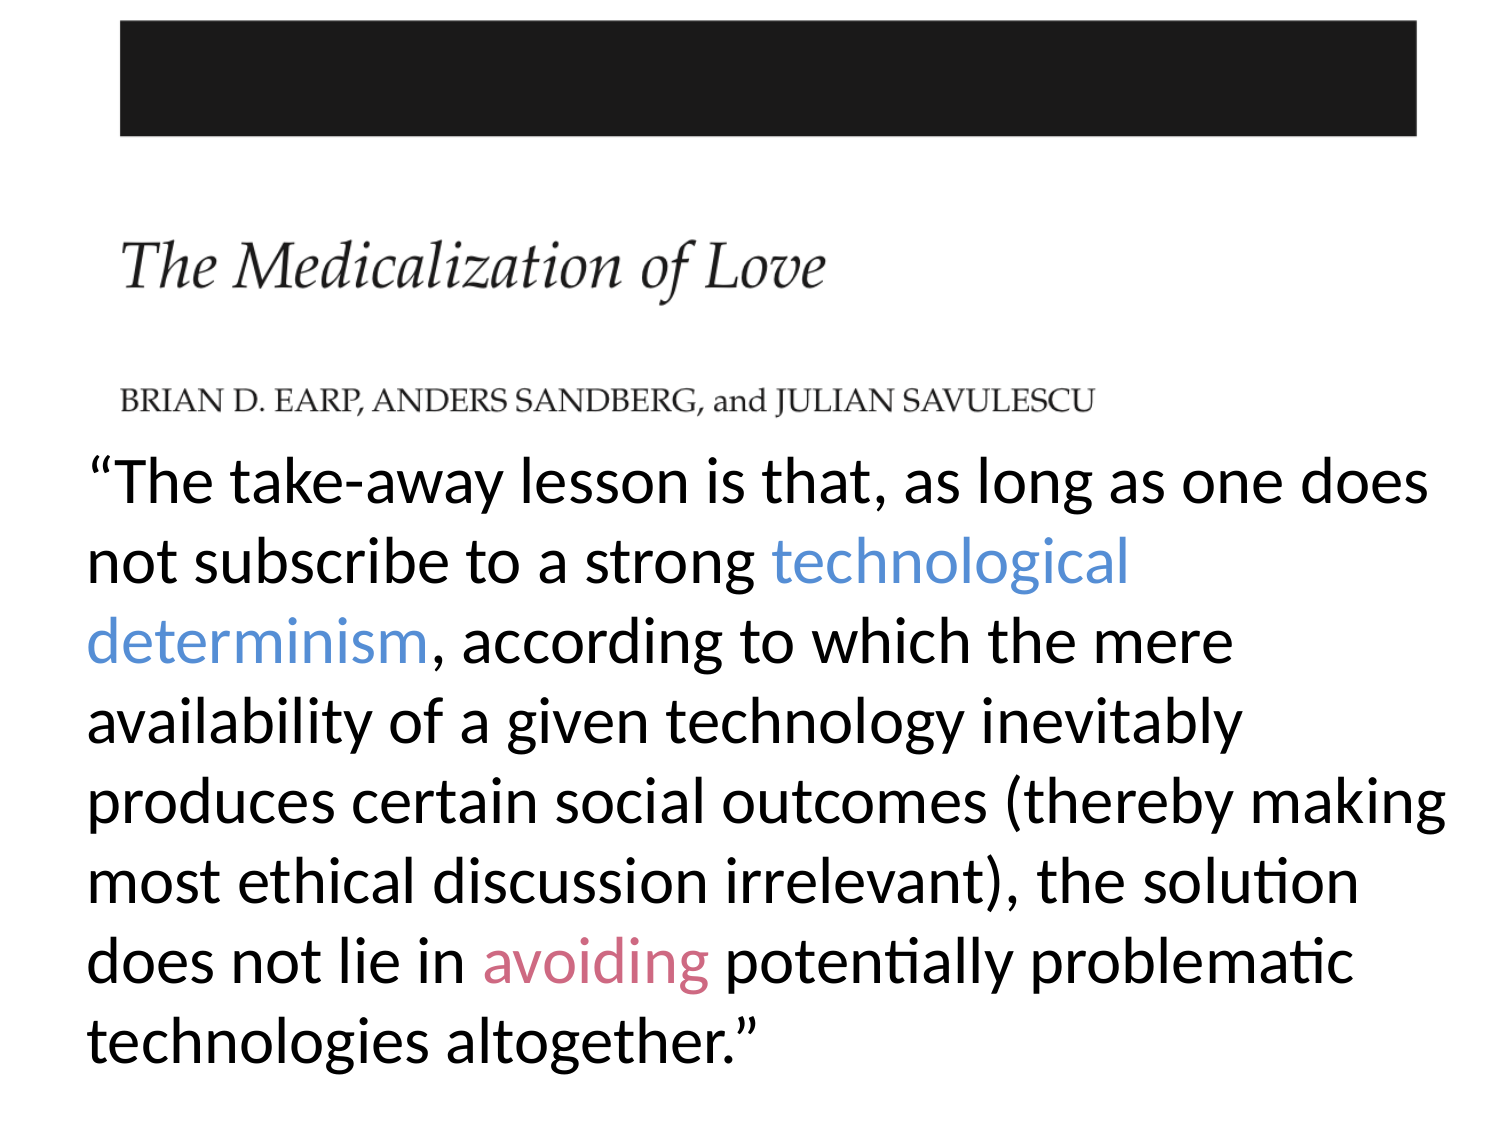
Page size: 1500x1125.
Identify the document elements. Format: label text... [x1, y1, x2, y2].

text_box “The take-away lesson is that, as long as one does not subscribe to a strong technological determinism, according to which the mere availability of a given technology inevitably produces certain social outcomes (thereby making most ethical discussion irrelevant), the solution does not lie in avoiding potentially problematic technologies altogether.” [71, 465, 1476, 1085]
picture [0, 0, 1480, 456]
